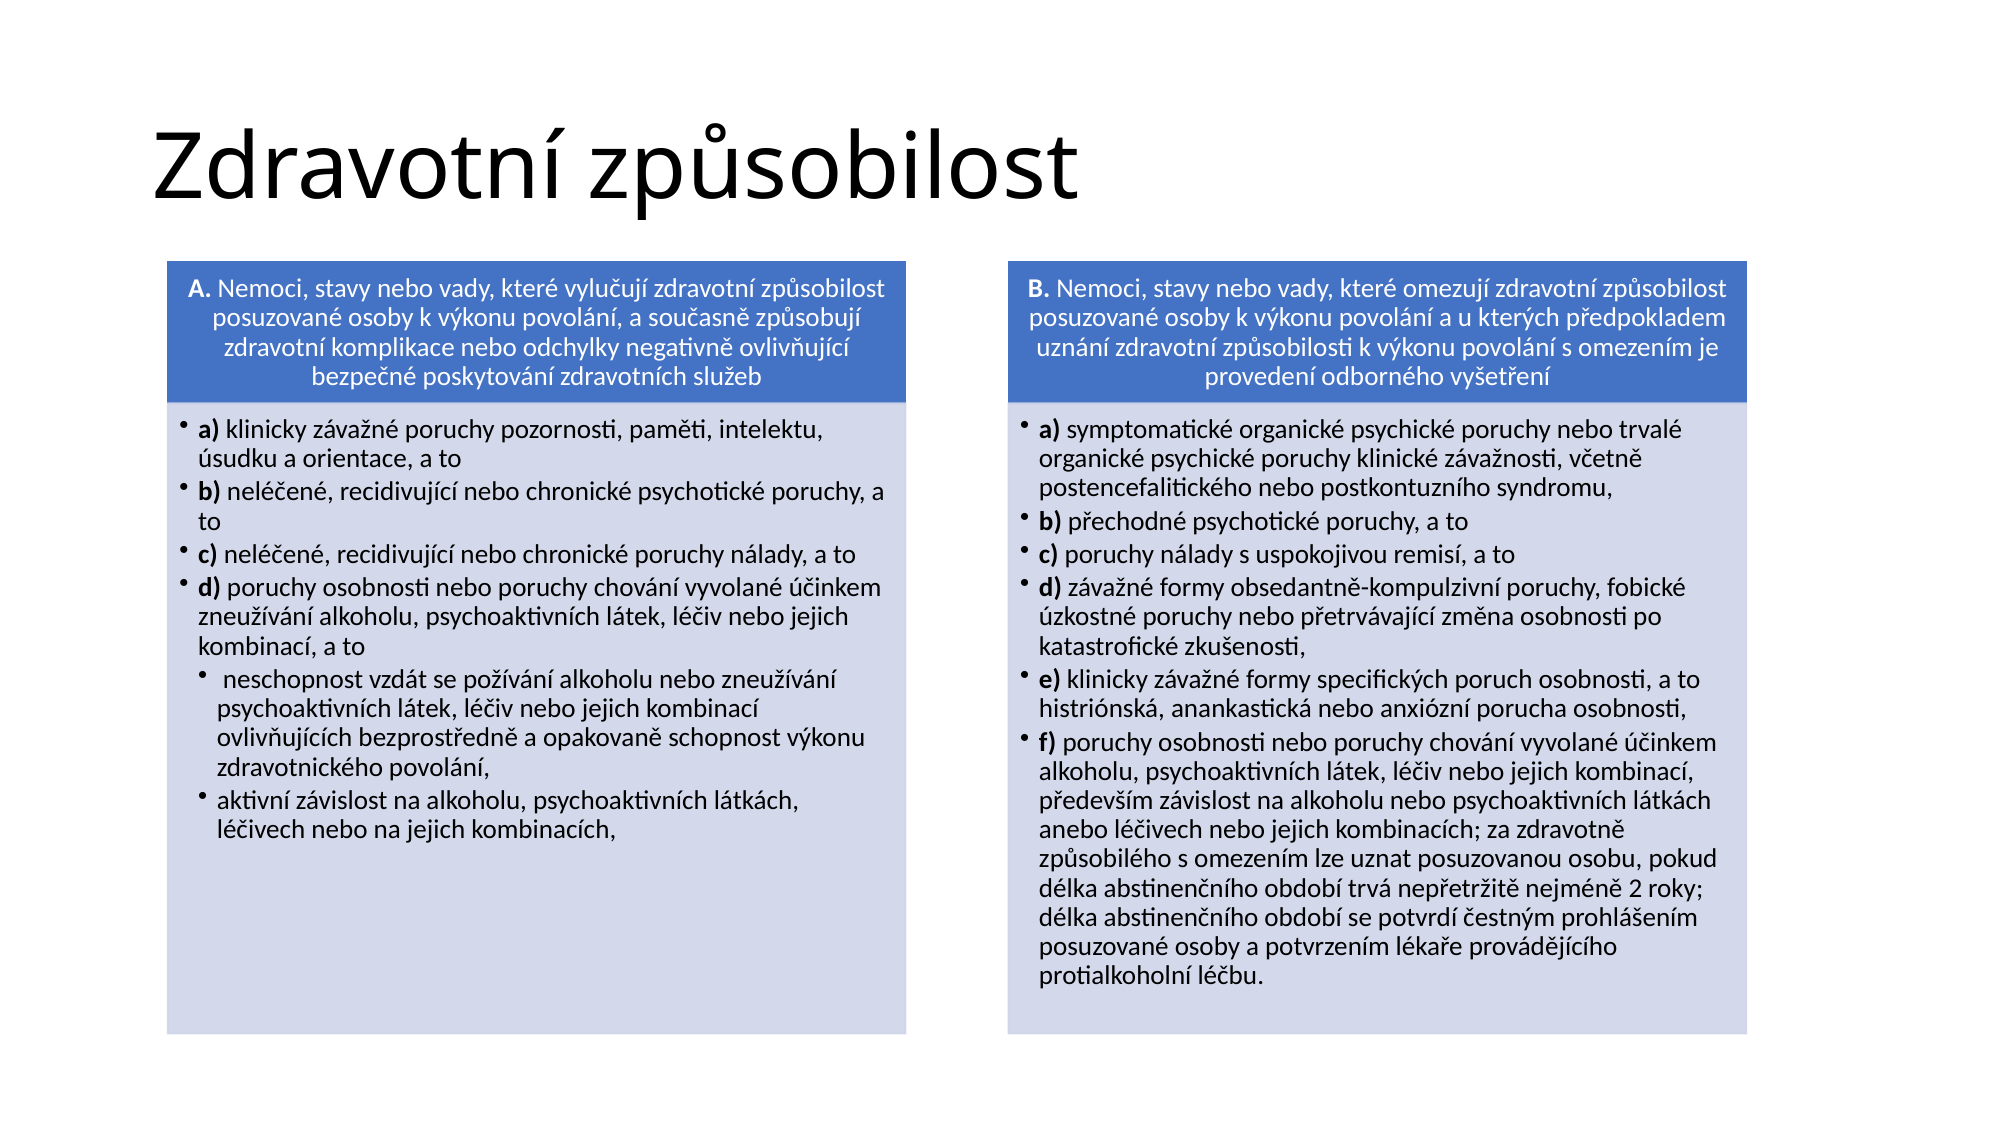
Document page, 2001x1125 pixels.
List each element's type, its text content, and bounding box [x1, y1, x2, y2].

title Zdravotní způsobilost [137, 59, 1863, 278]
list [167, 260, 1747, 1035]
